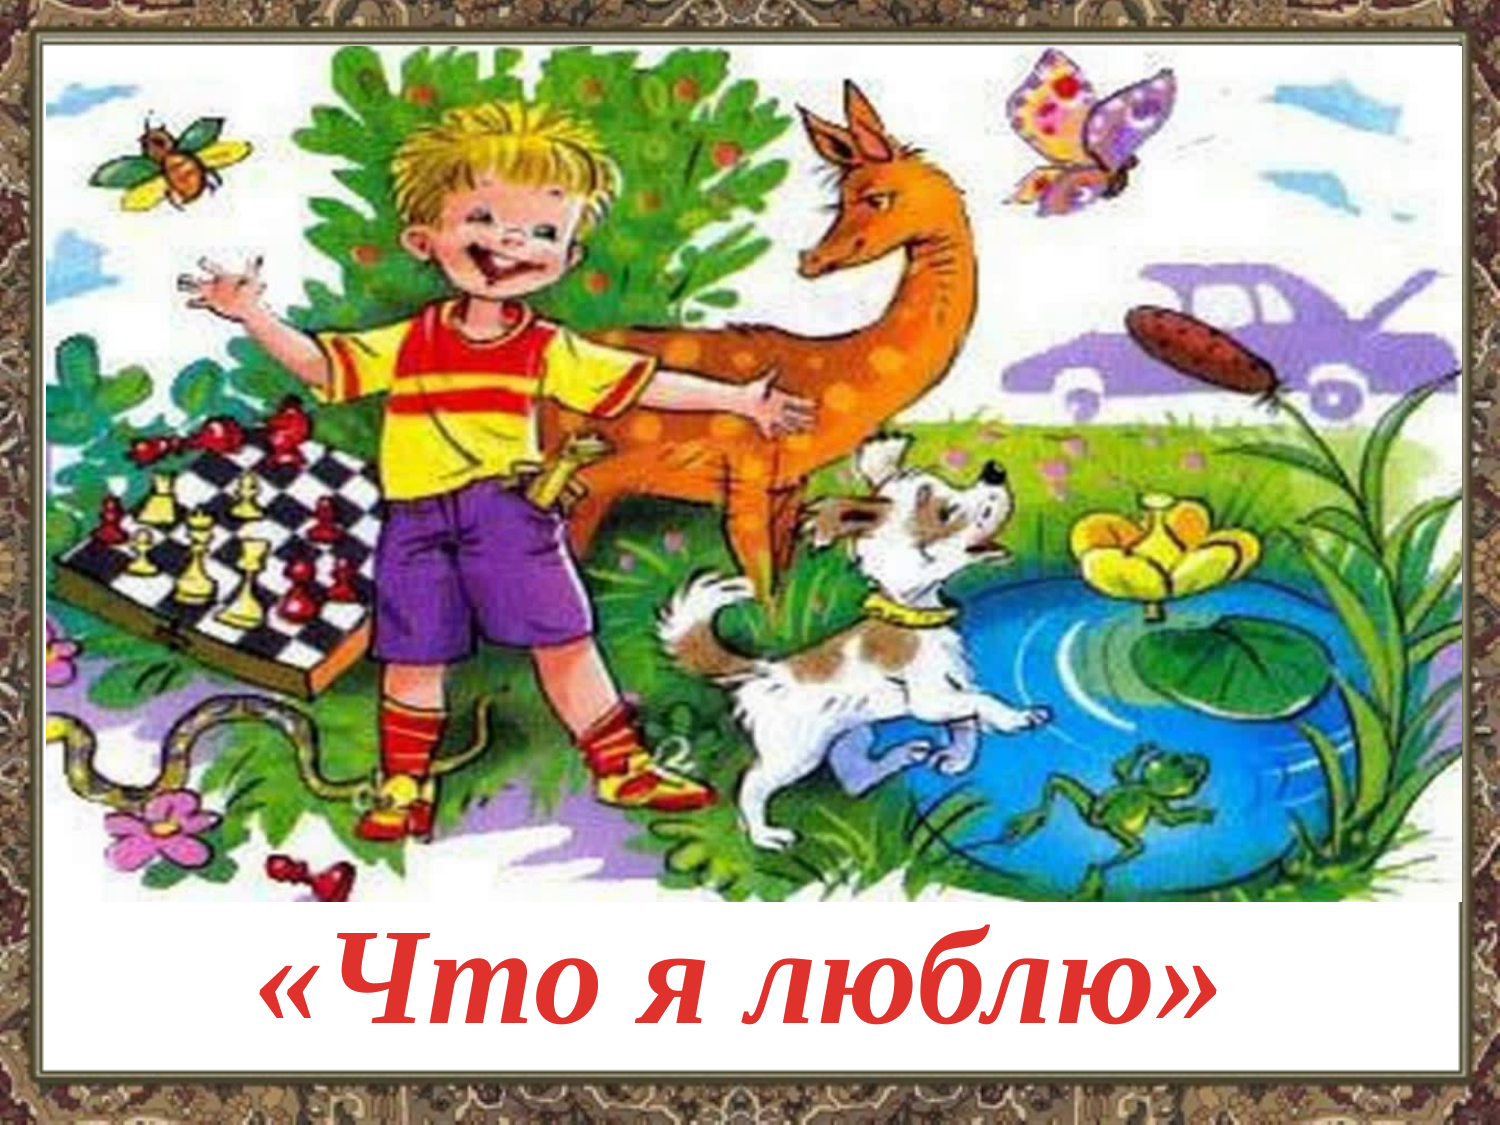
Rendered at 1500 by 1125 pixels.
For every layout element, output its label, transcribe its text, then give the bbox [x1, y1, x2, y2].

picture [0, 0, 1500, 1125]
text_box «Что я люблю» [164, 912, 1317, 1059]
